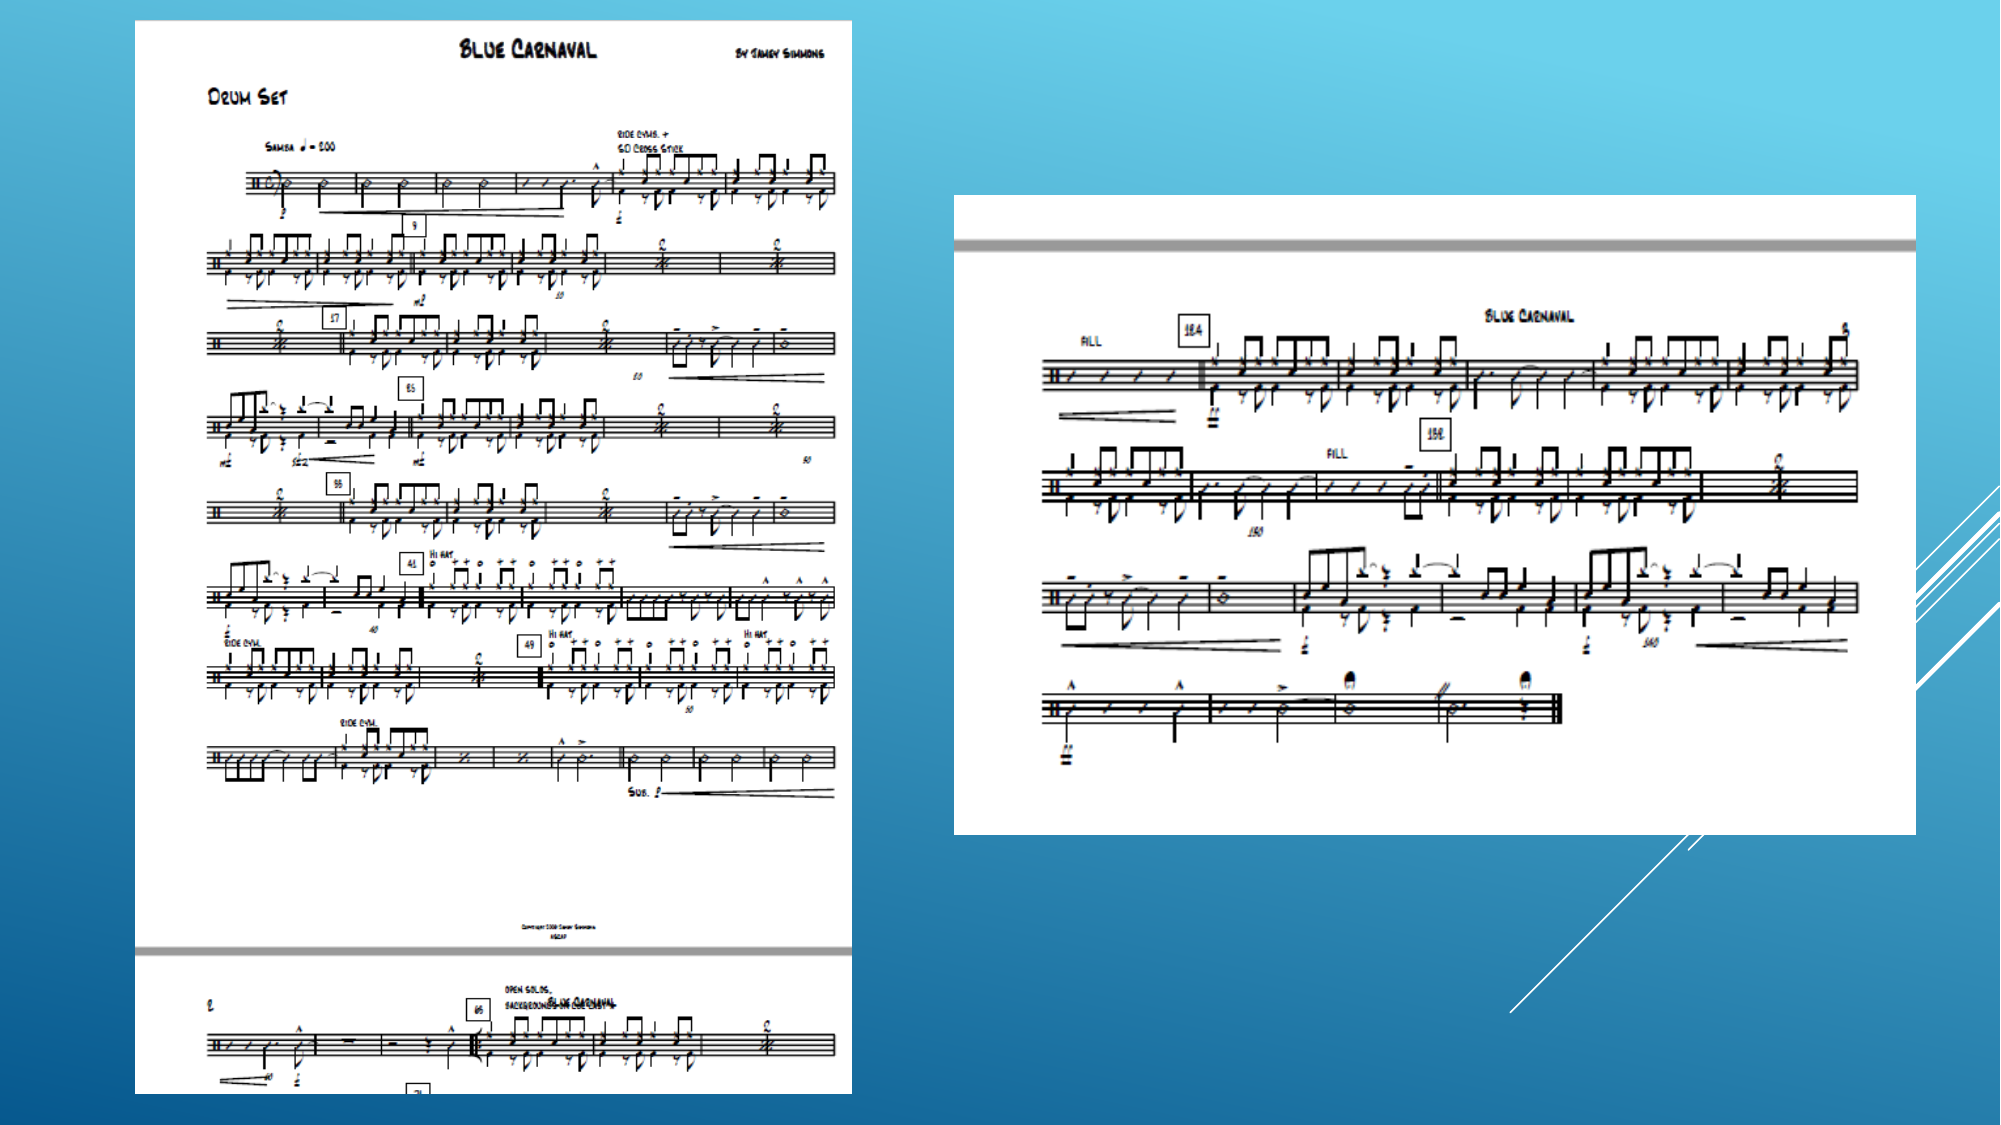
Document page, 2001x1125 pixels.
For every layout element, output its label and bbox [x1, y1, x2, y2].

list [135, 20, 853, 1094]
list [954, 195, 1916, 835]
